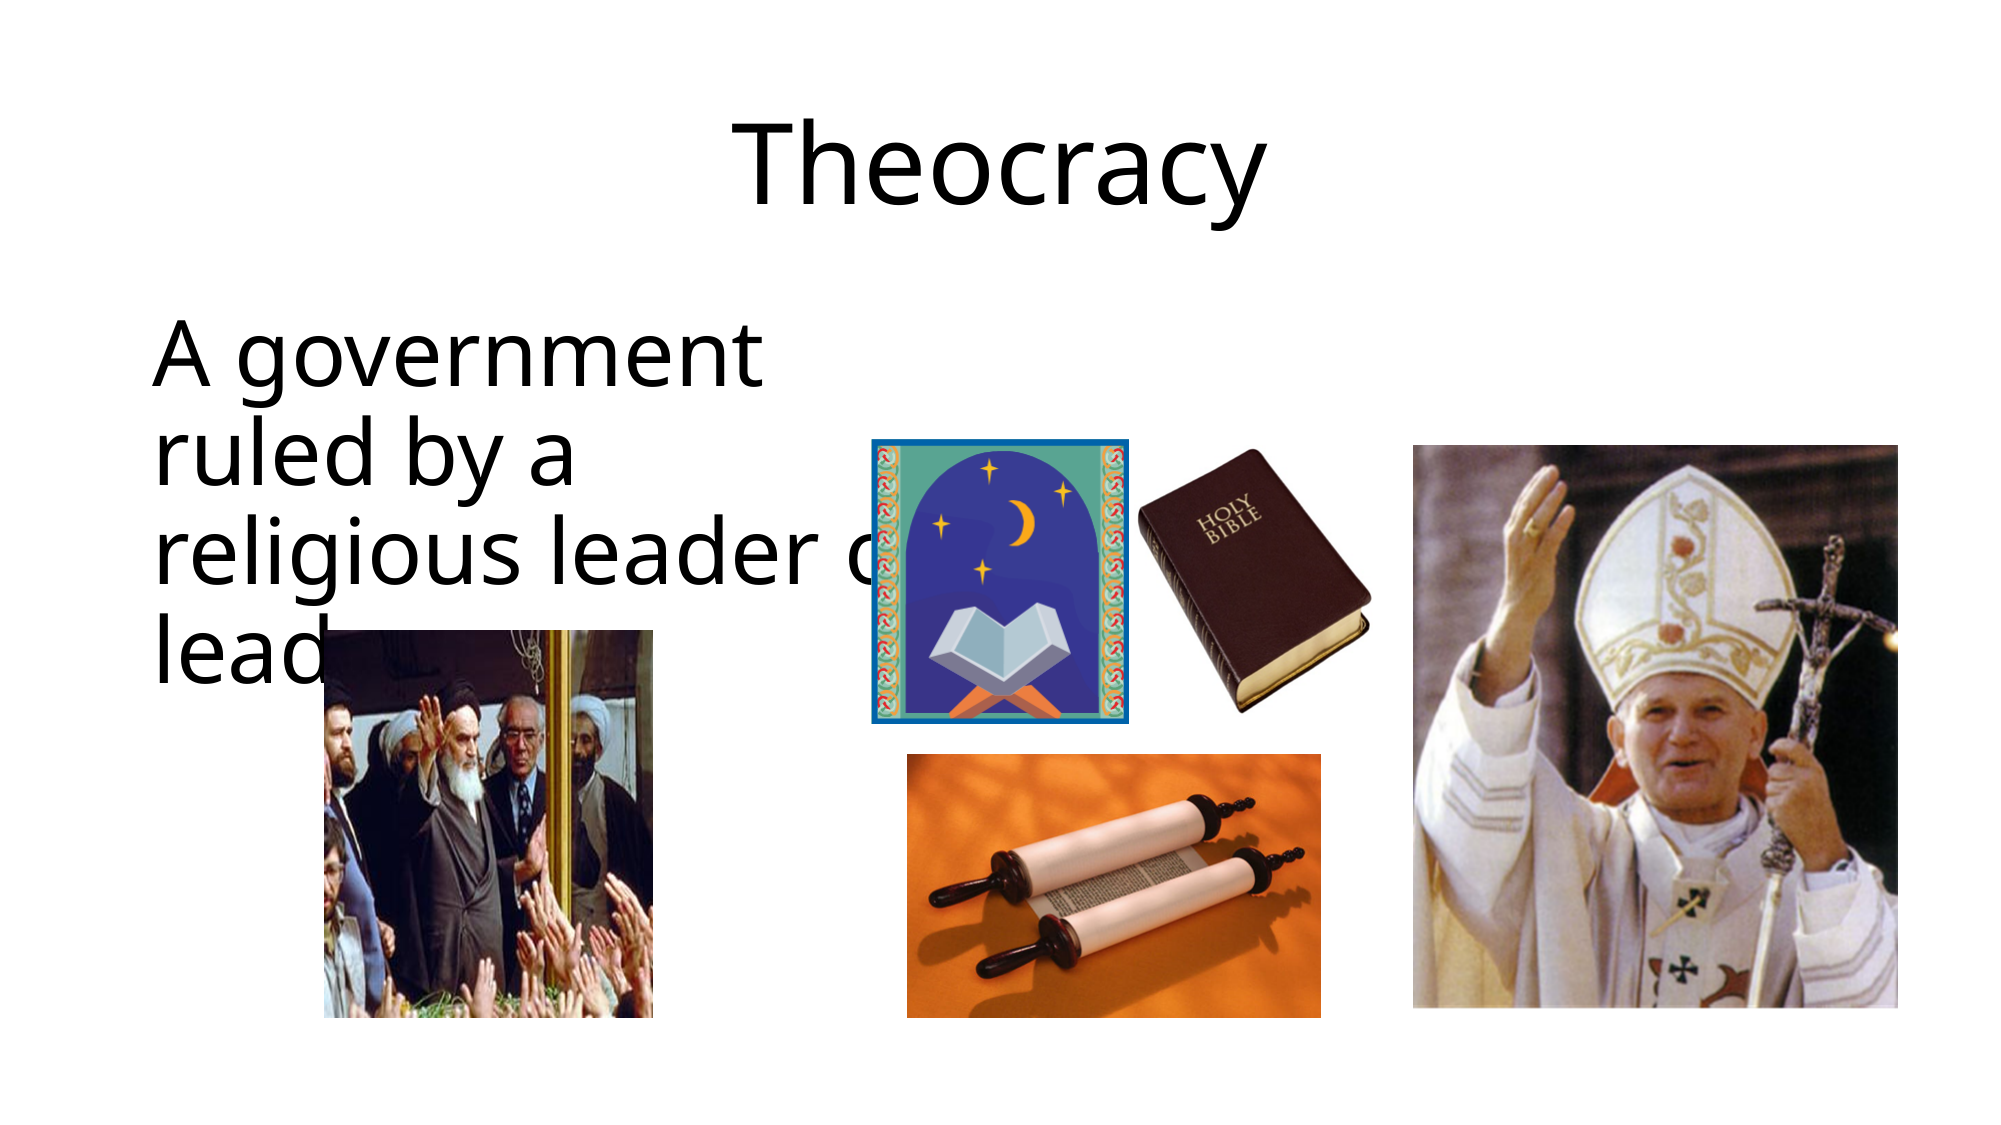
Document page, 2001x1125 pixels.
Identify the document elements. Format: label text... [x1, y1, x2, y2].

picture [324, 630, 653, 1018]
title Theocracy [137, 59, 1863, 278]
picture [907, 754, 1321, 1018]
picture [1134, 445, 1373, 717]
picture [871, 439, 1129, 724]
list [1413, 445, 1898, 1010]
list A government ruled by a religious leader or leaders [137, 299, 988, 1014]
